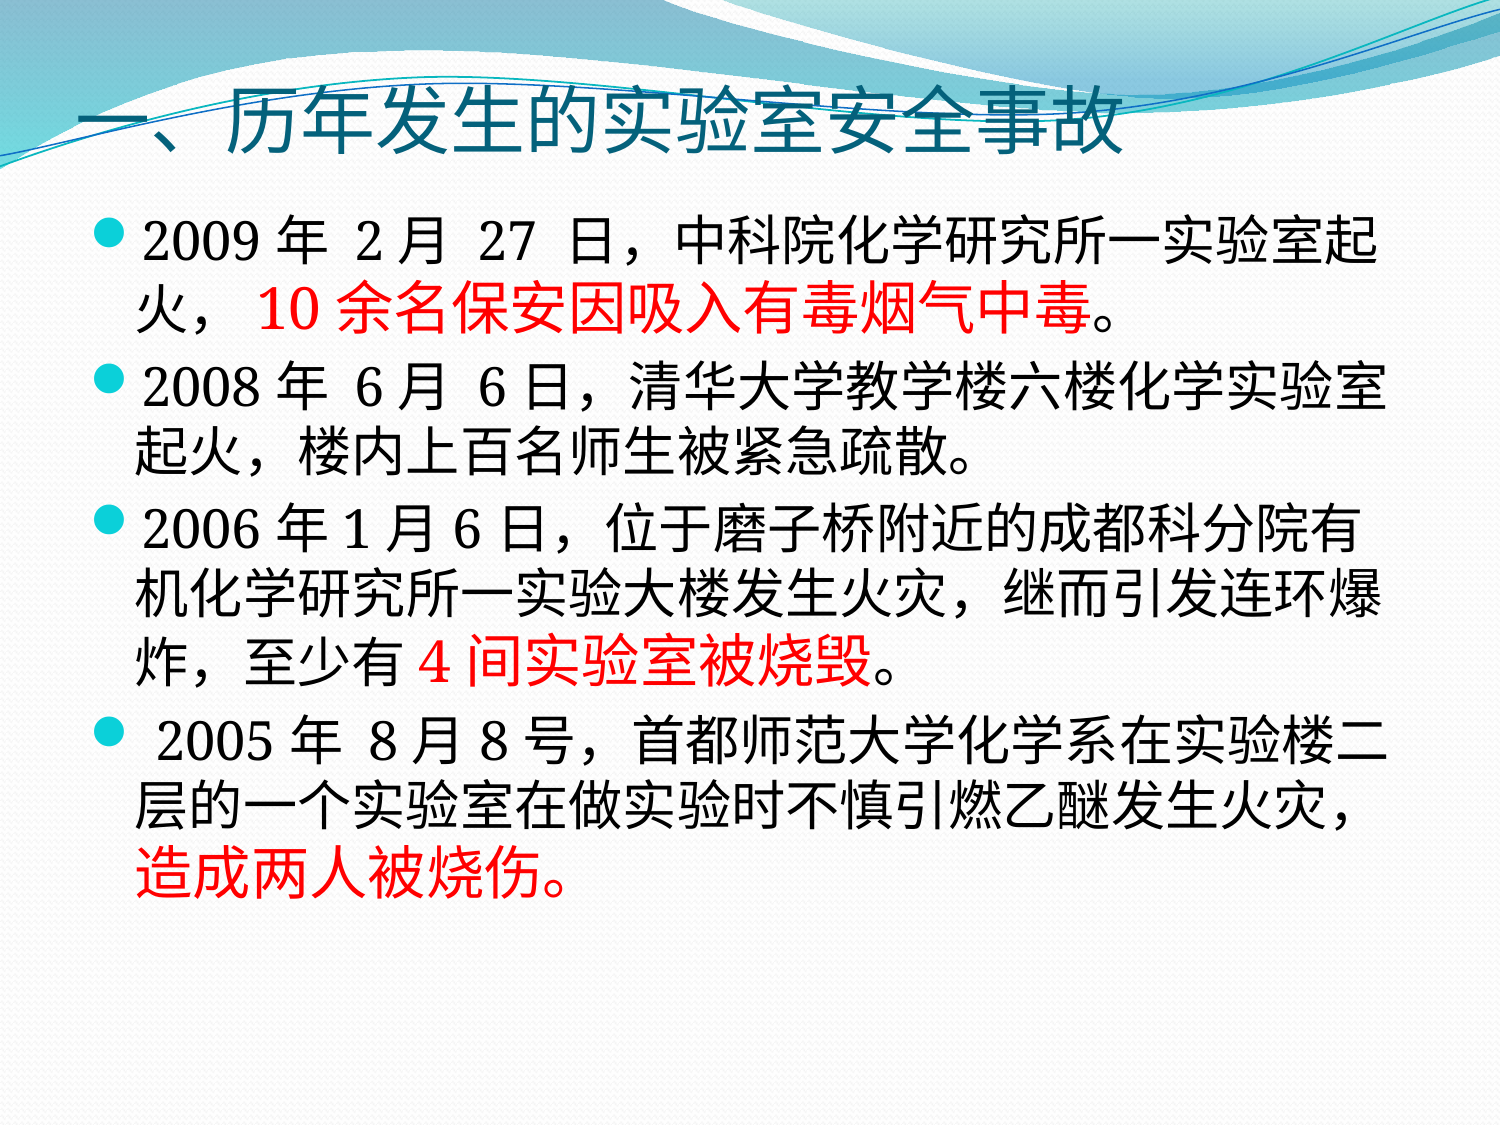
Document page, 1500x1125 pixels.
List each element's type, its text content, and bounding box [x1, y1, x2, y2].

title 一、历年发生的实验室安全事故 [75, 46, 1425, 164]
list 2009年 2月 27 日，中科院化学研究所一实验室起火，10余名保安因吸入有毒烟气中毒。 2008年 6月 6日，清华大学教学楼六楼化学实验室起火，楼内上百名师生被紧急疏散。 2006年1月6日，位于磨子桥附近的成都科分院有机化学研究所一实验大楼发生火灾，继而引发连环爆炸，至少有4间实验室被烧毁。 2005年 8月8号，首都师范大学化学系在实验楼二层的一个实验室在做实验时不慎引燃乙醚发生火灾，造成两人被烧伤。 [75, 199, 1425, 1038]
